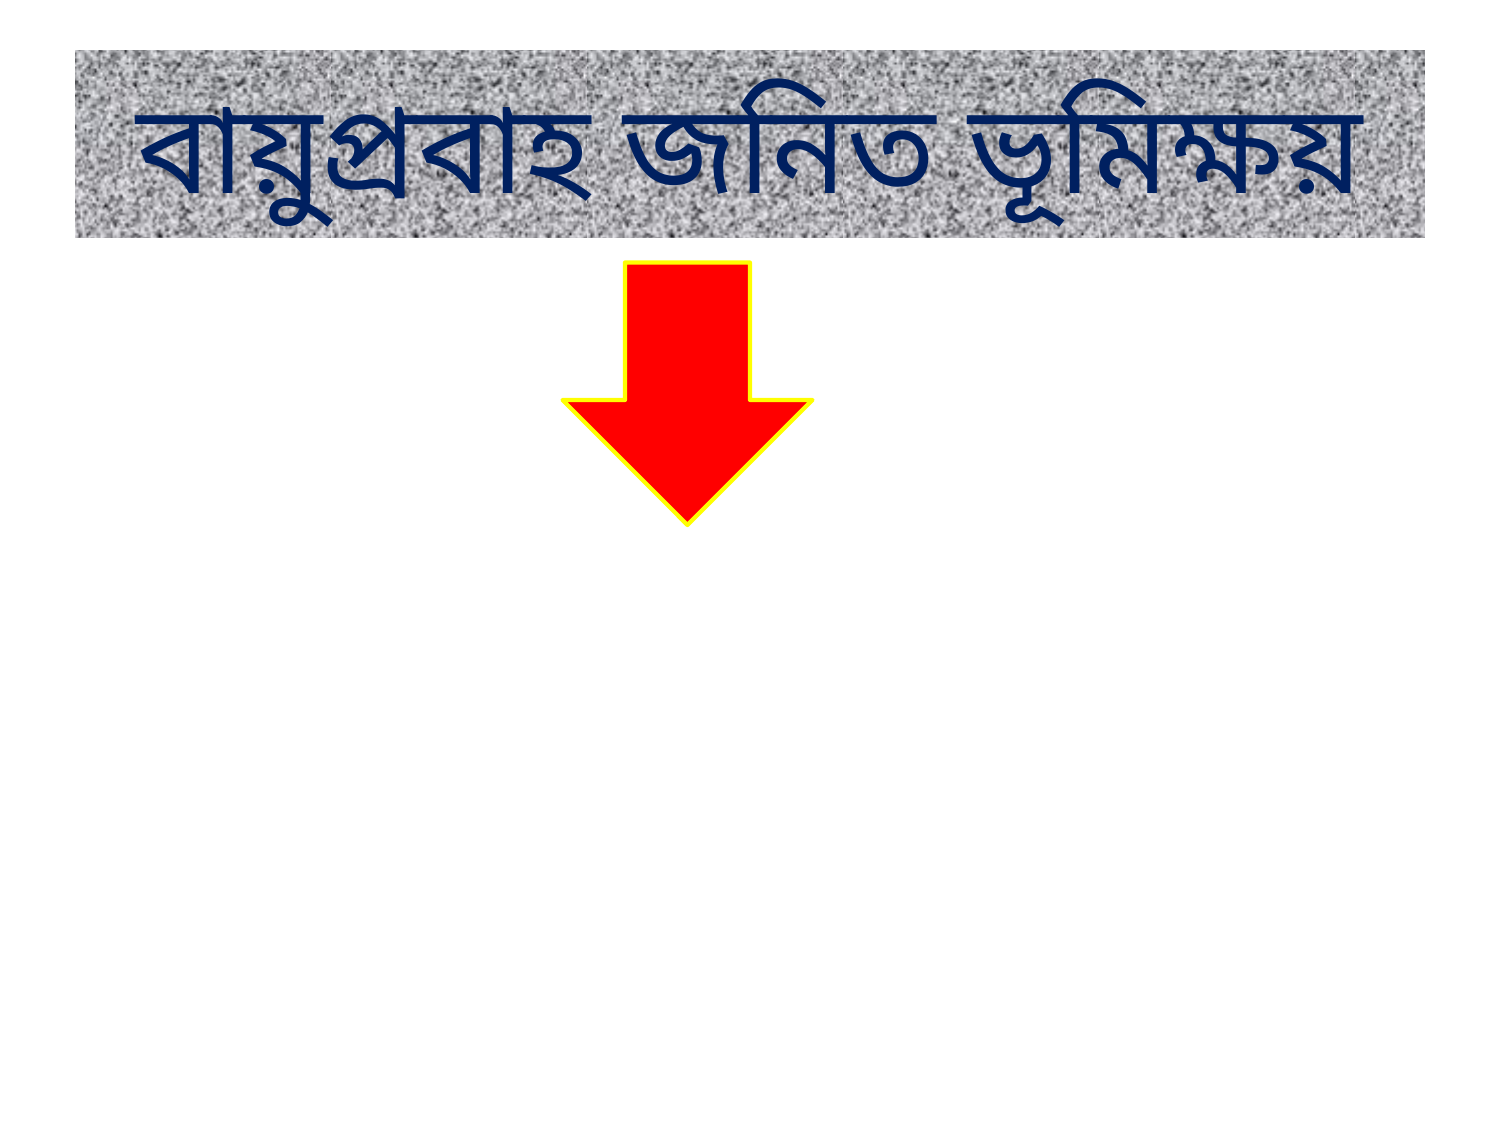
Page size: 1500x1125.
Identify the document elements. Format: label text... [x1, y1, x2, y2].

text_box [560, 260, 815, 528]
title বায়ুপ্রবাহ জনিত ভূমিক্ষয় [75, 50, 1425, 238]
